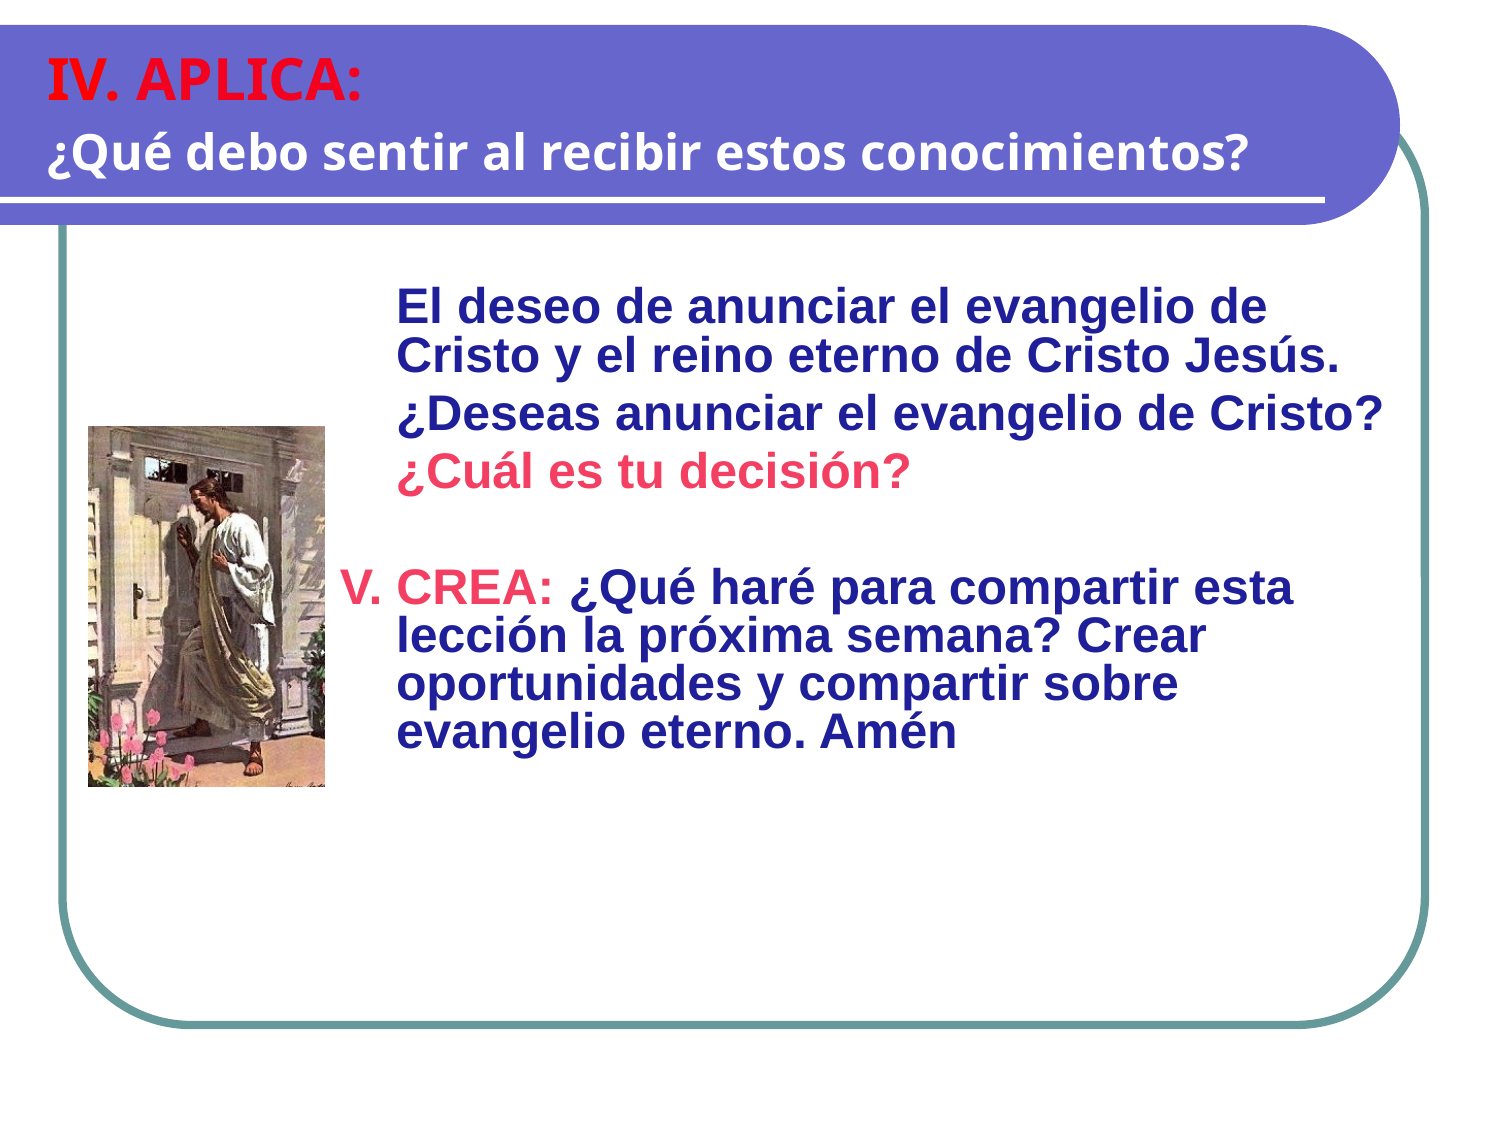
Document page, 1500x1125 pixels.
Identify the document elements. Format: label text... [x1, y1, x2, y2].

picture [87, 426, 325, 787]
title IV. APLICA: ¿Qué debo sentir al recibir estos conocimientos? [31, 37, 1348, 188]
list El deseo de anunciar el evangelio de Cristo y el reino eterno de Cristo Jesús. ¿Deseas anunciar el evangelio de Cristo? ¿Cuál es tu decisión? V. CREA: ¿Qué haré para compartir esta lección la próxima semana? Crear oportunidades y compartir sobre evangelio eterno. Amén [324, 270, 1407, 943]
